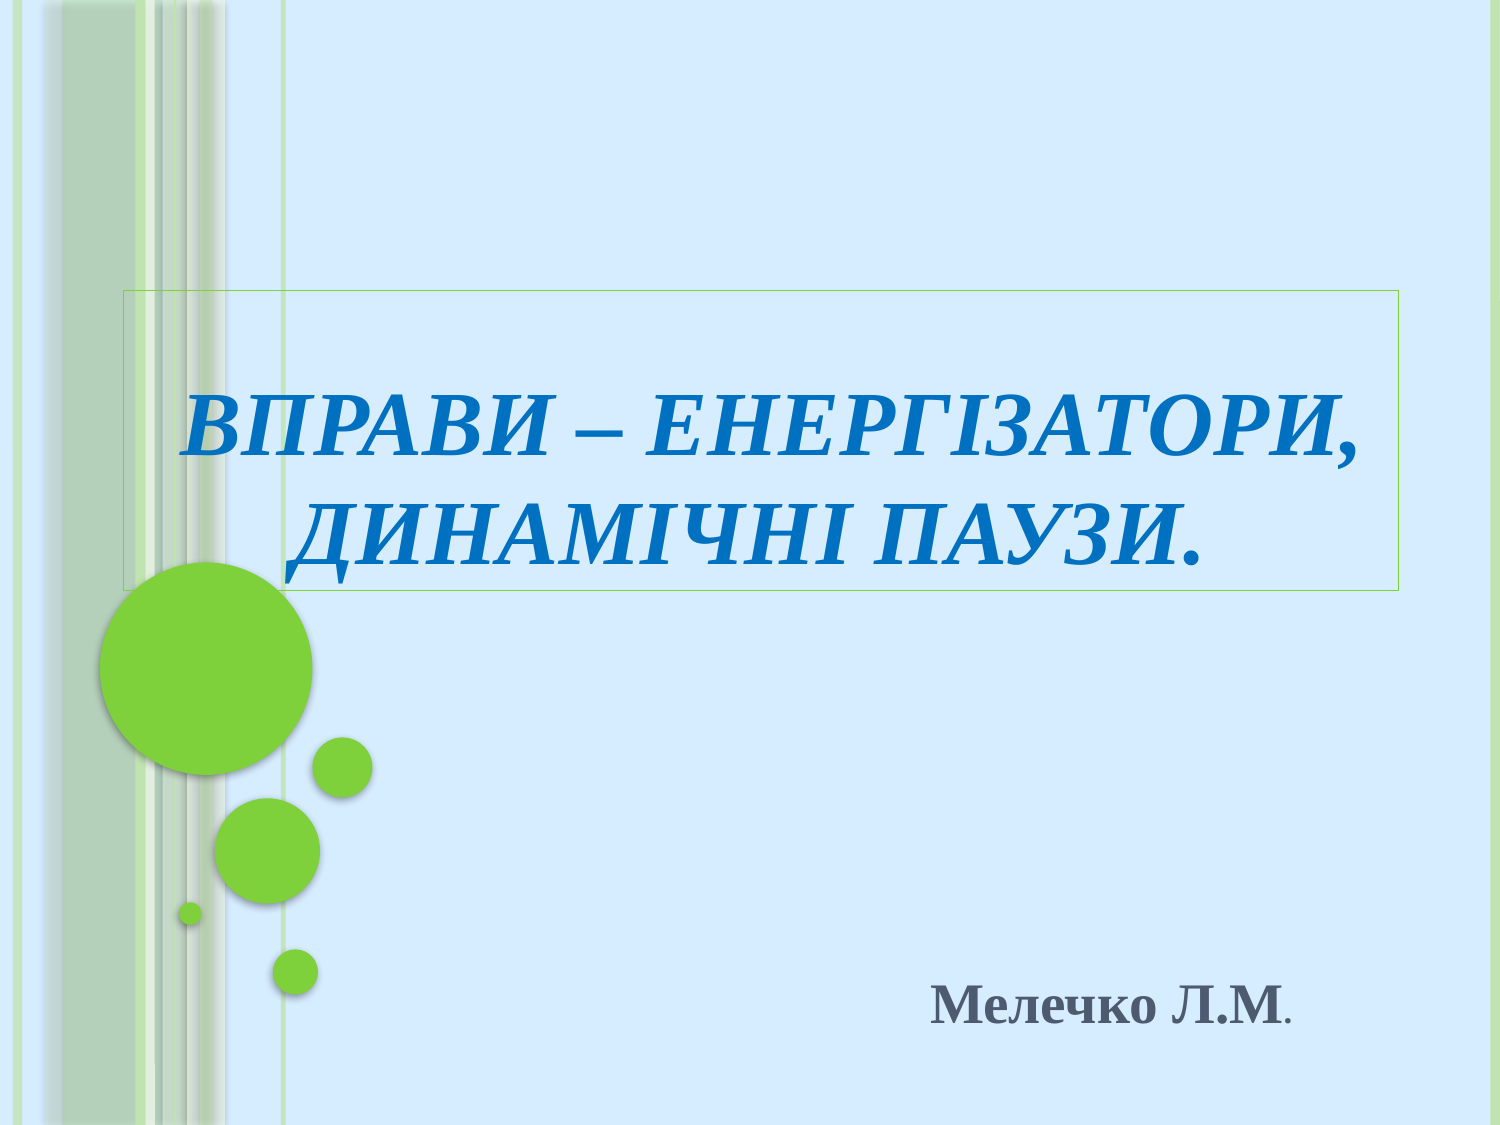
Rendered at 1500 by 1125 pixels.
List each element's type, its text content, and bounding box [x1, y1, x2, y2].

title Вправи – енергізатори, динамічні паузи. [123, 290, 1399, 591]
subtitle Мелечко Л.М. [915, 820, 1388, 1046]
